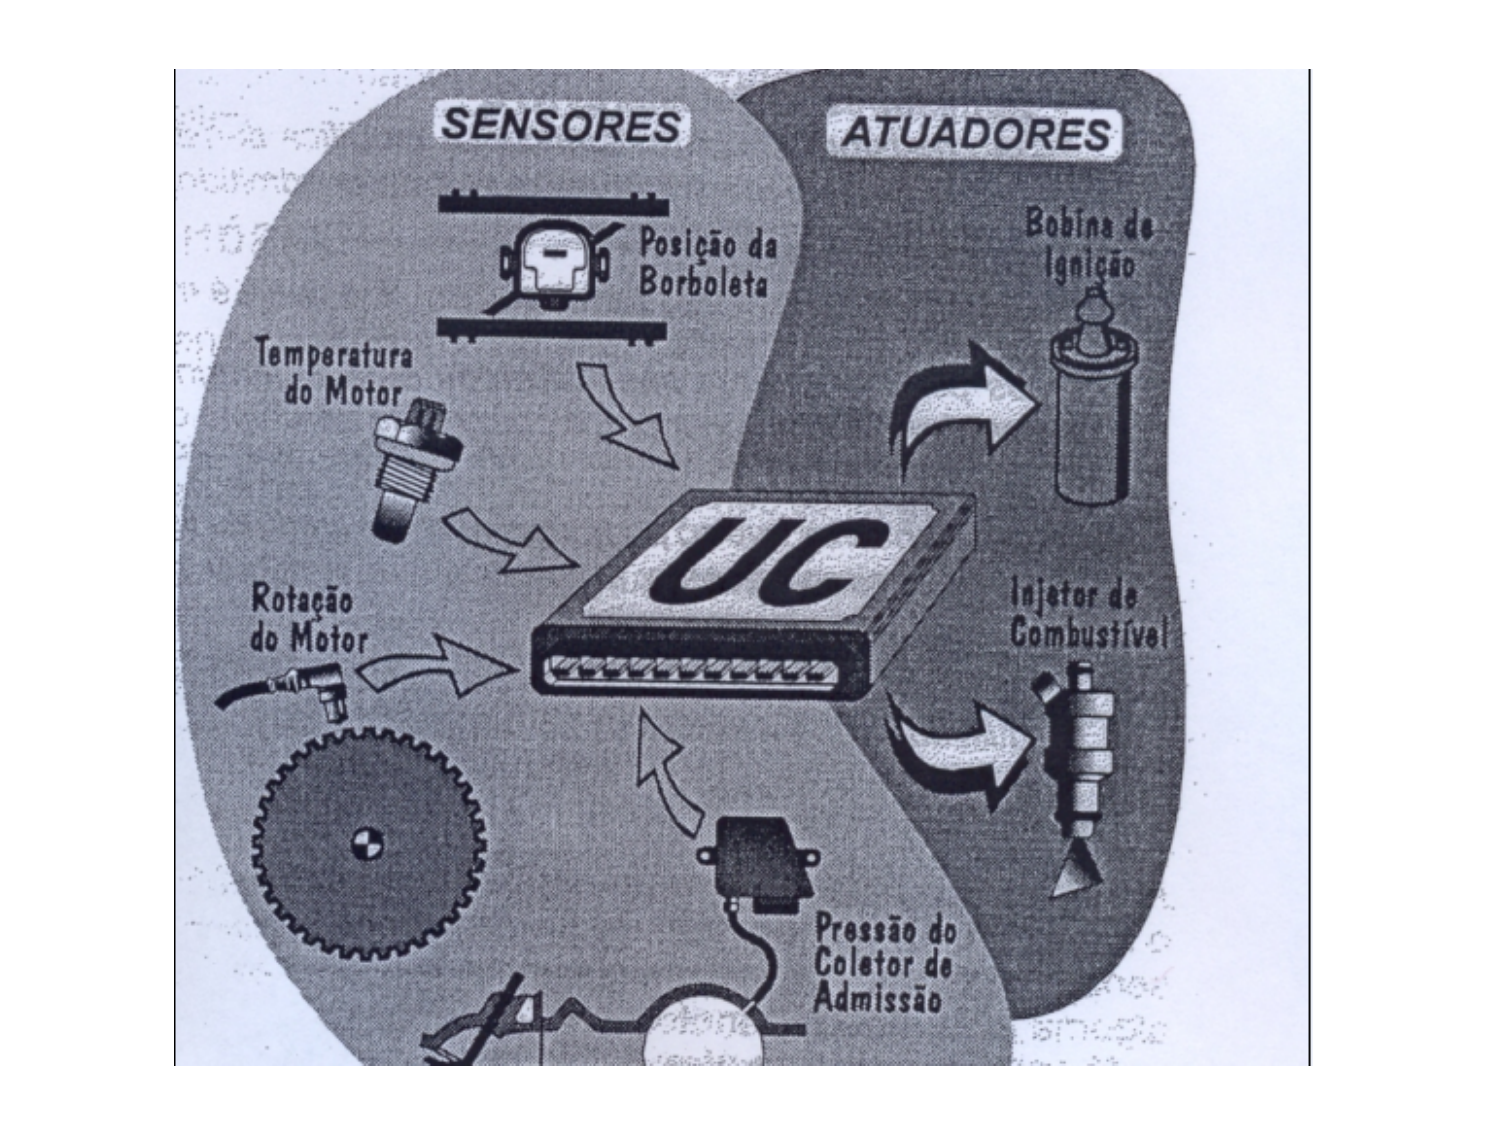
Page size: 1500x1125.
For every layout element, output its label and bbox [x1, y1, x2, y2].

text_box [174, 70, 1313, 1066]
